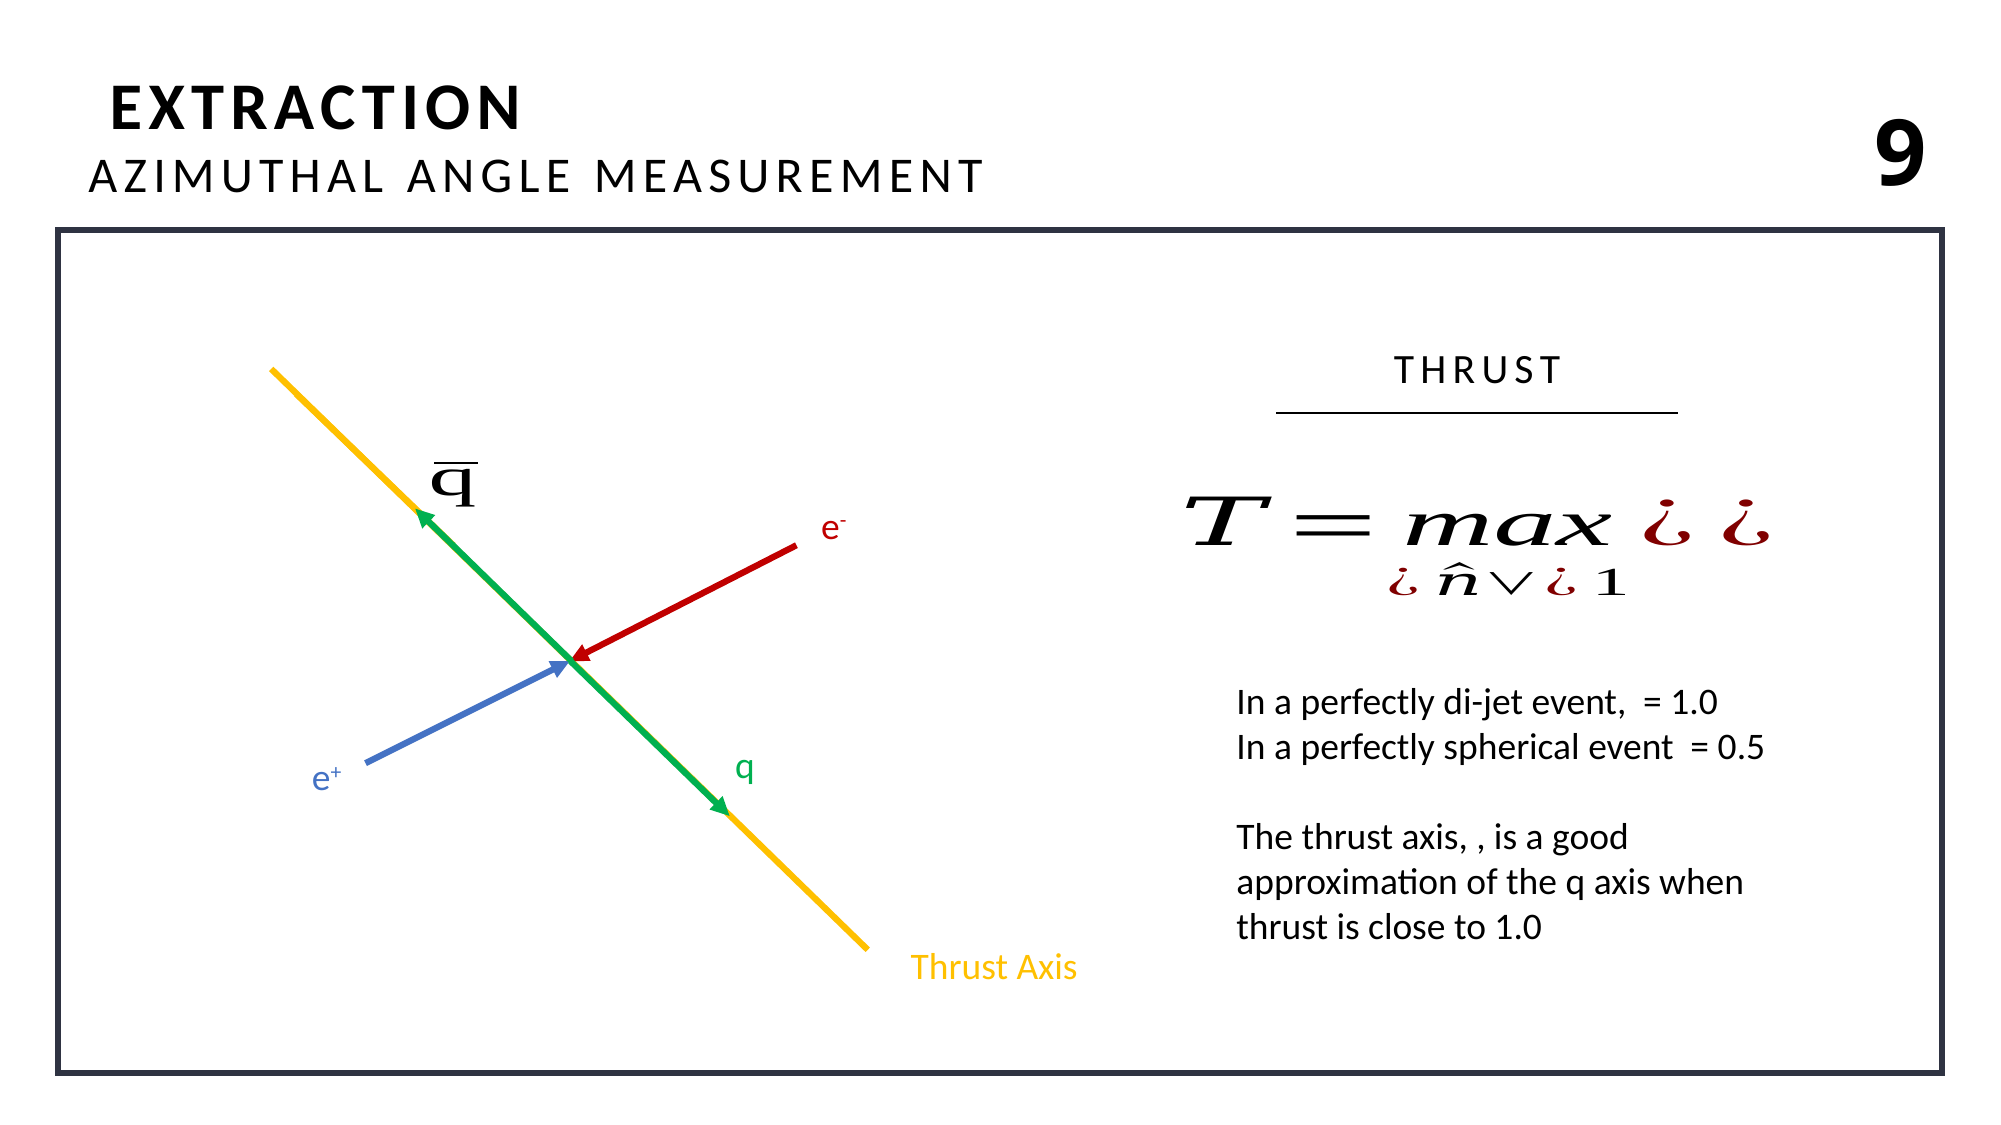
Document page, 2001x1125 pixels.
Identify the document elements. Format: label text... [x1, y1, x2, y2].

text_box 9 [1756, 86, 1942, 212]
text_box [271, 368, 1094, 996]
text_box THRUST [1307, 334, 1648, 400]
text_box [570, 661, 730, 816]
text_box [57, 229, 1943, 1074]
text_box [415, 508, 572, 662]
